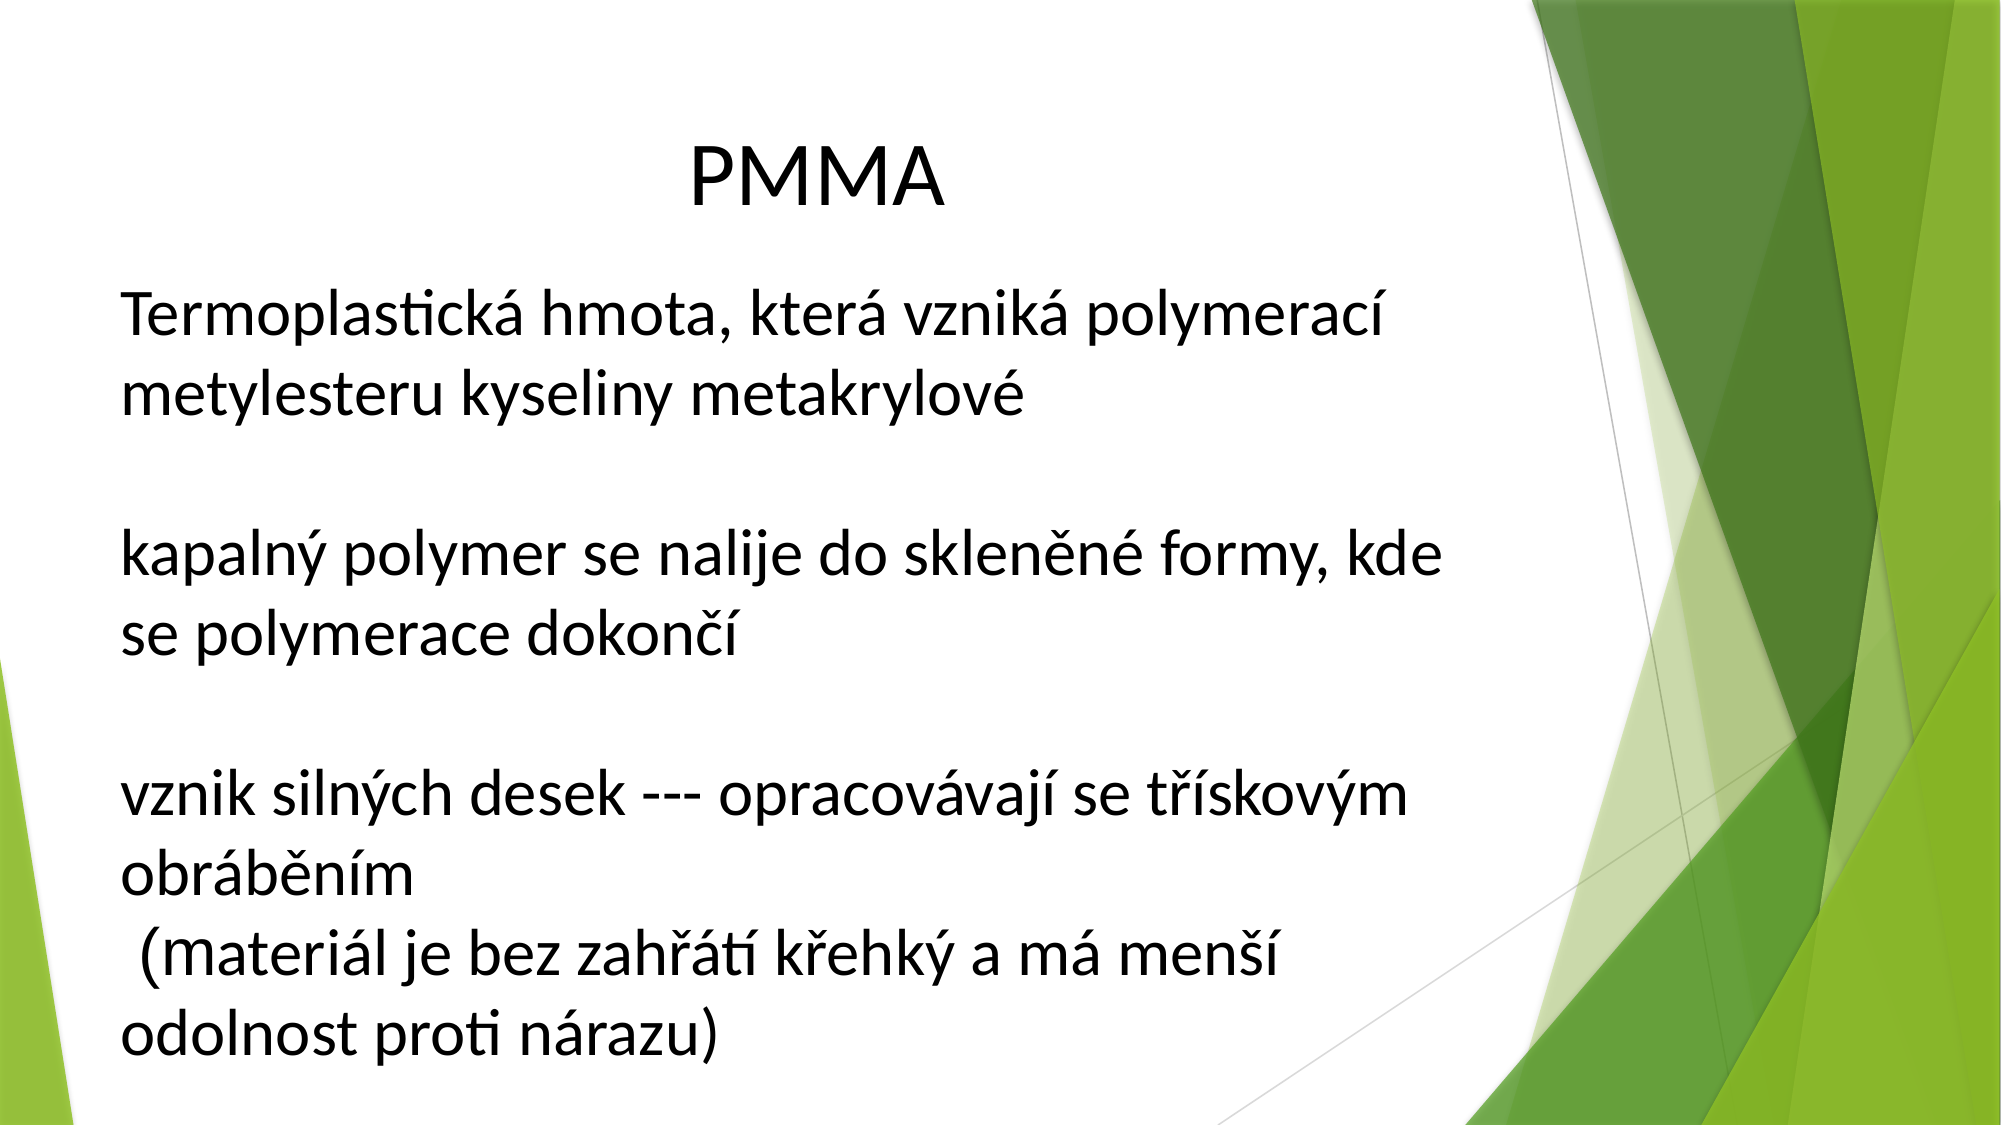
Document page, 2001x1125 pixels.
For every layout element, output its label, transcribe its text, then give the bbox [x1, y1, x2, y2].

text_box Termoplastická hmota, která vzniká polymerací metylesteru kyseliny metakrylové kapalný polymer se nalije do skleněné formy, kde se polymerace dokončí vznik silných desek --- opracovávají se třískovým obráběním (materiál je bez zahřátí křehký a má menší odolnost proti nárazu) [105, 261, 1489, 1063]
text_box PMMA [137, 59, 1489, 261]
